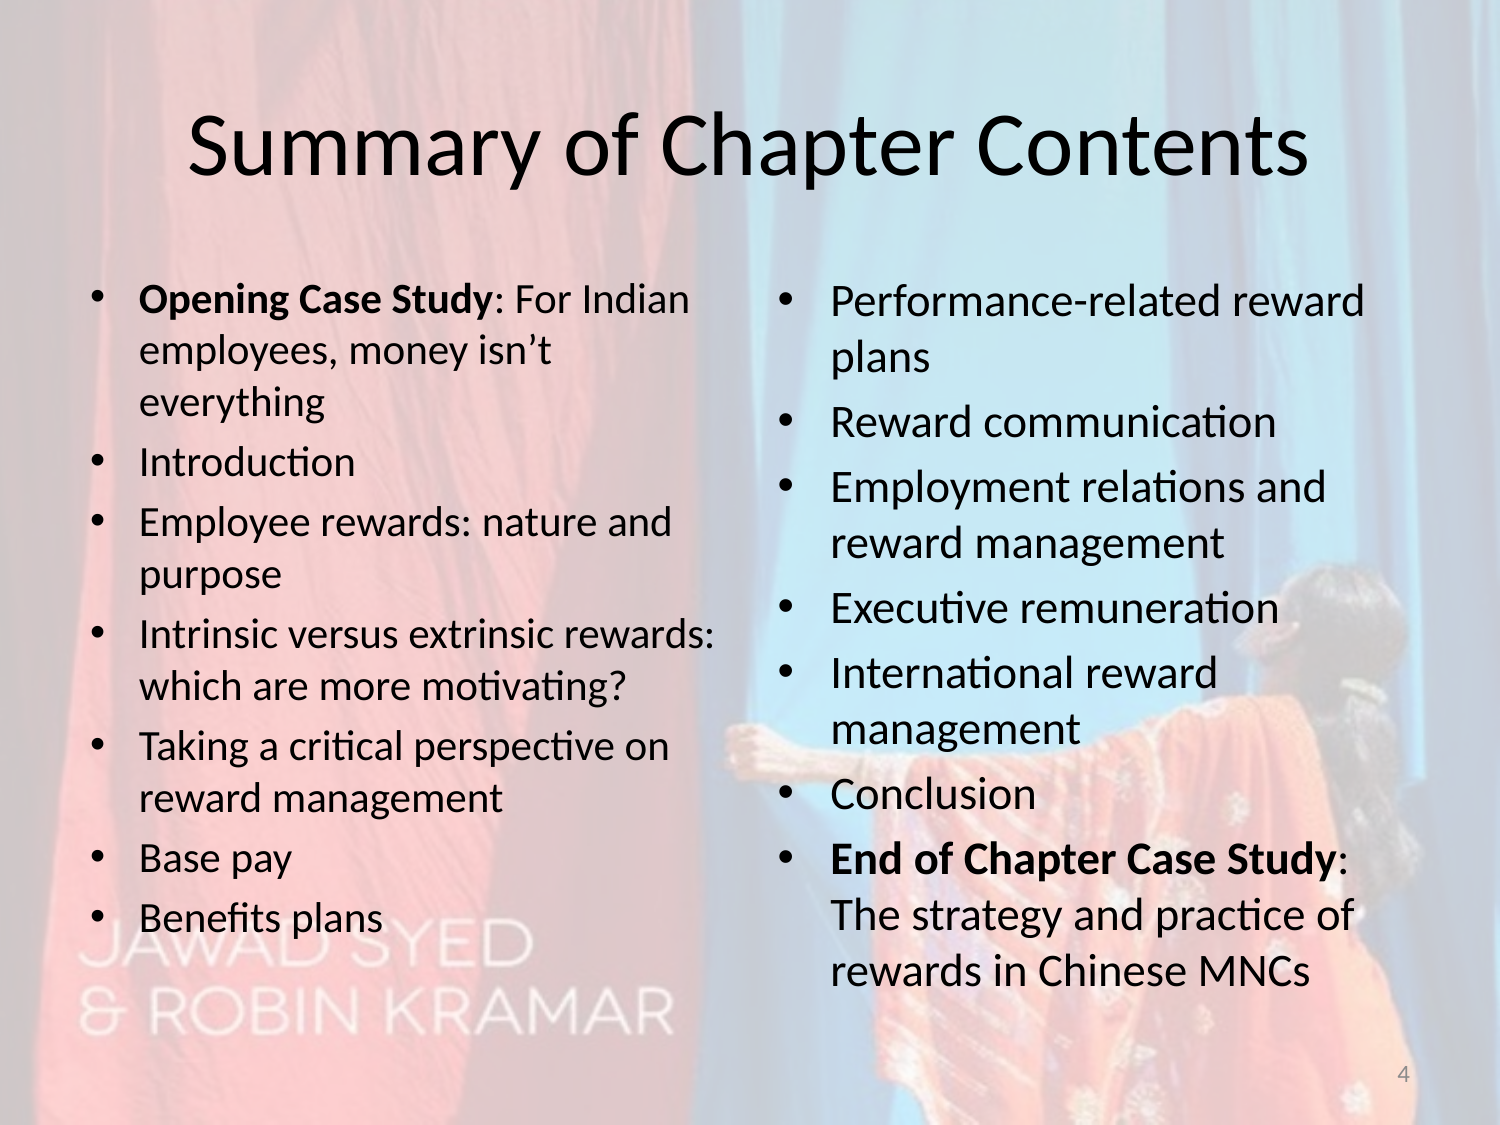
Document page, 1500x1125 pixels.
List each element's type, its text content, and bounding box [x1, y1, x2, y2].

title Summary of Chapter Contents [75, 45, 1425, 233]
list Performance-related reward plans Reward communication Employment relations and reward management Executive remuneration International reward management Conclusion End of Chapter Case Study: The strategy and practice of rewards in Chinese MNCs [762, 262, 1425, 1005]
slide_number 4 [1074, 1042, 1425, 1103]
list Opening Case Study: For Indian employees, money isn’t everything Introduction Employee rewards: nature and purpose Intrinsic versus extrinsic rewards: which are more motivating? Taking a critical perspective on reward management Base pay Benefits plans [75, 262, 738, 1005]
